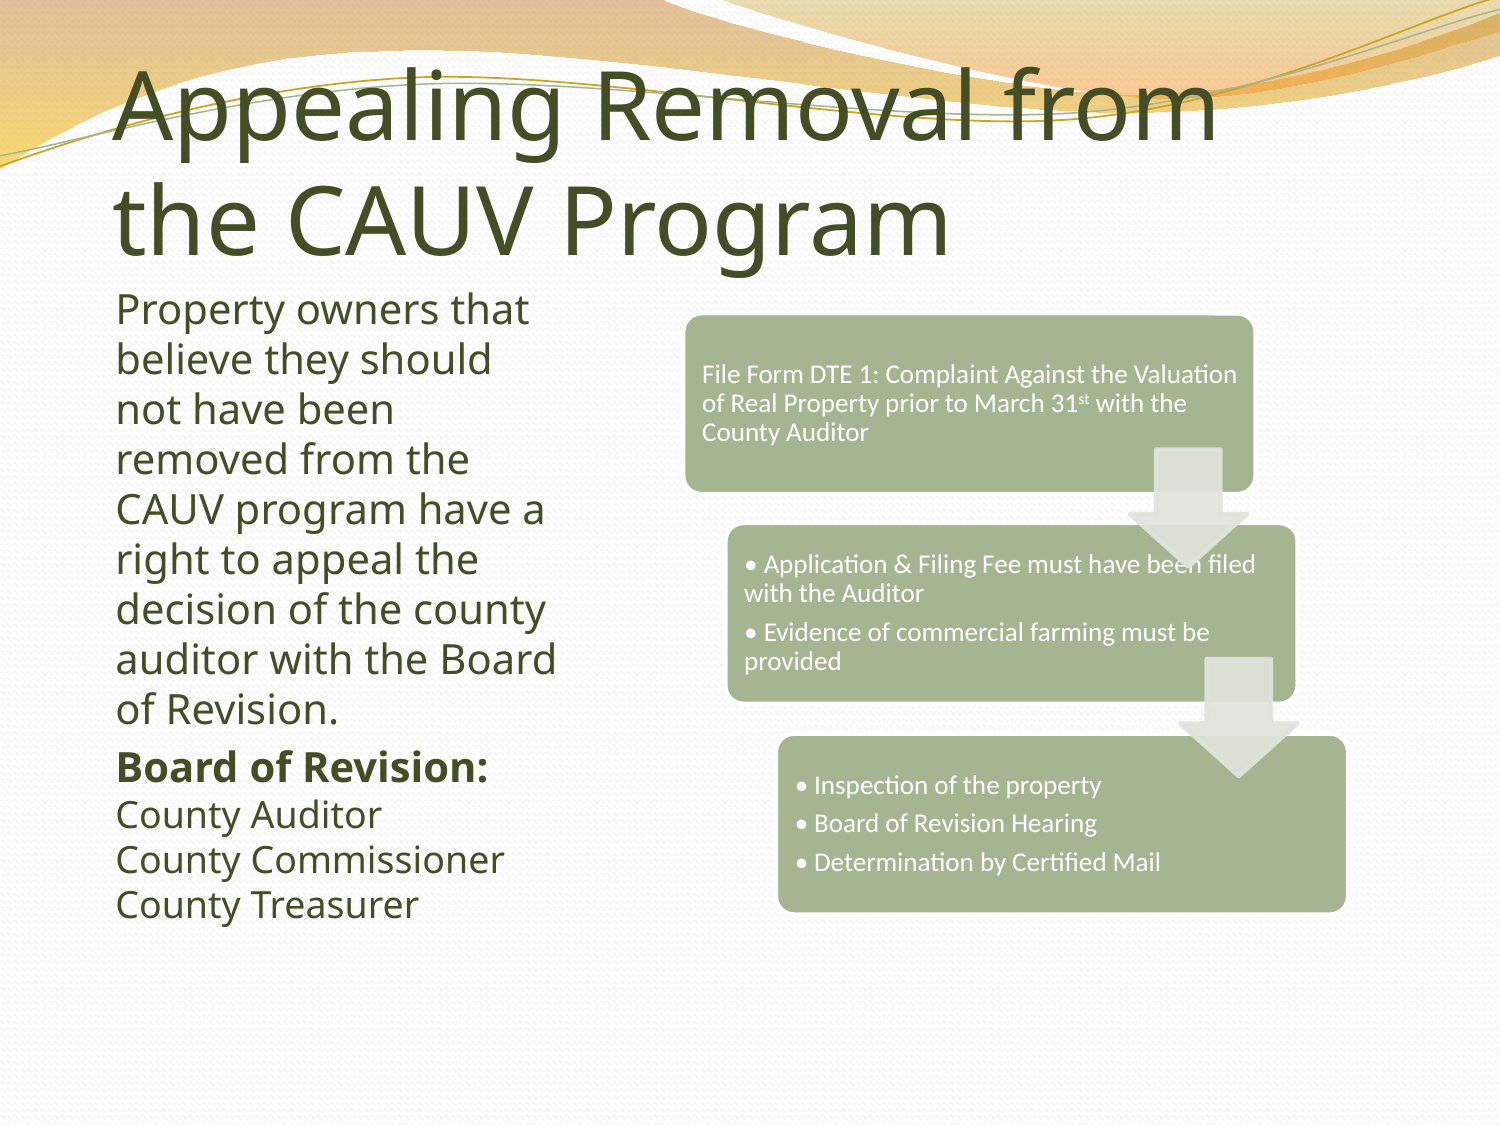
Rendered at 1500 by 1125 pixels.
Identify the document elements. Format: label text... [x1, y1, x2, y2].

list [674, 312, 1349, 915]
list Property owners that believe they should not have been removed from the CAUV program have a right to appeal the decision of the county auditor with the Board of Revision. Board of Revision: County Auditor County Commissioner County Treasurer [112, 275, 563, 1025]
title Appealing Removal from the CAUV Program [112, 84, 1375, 275]
